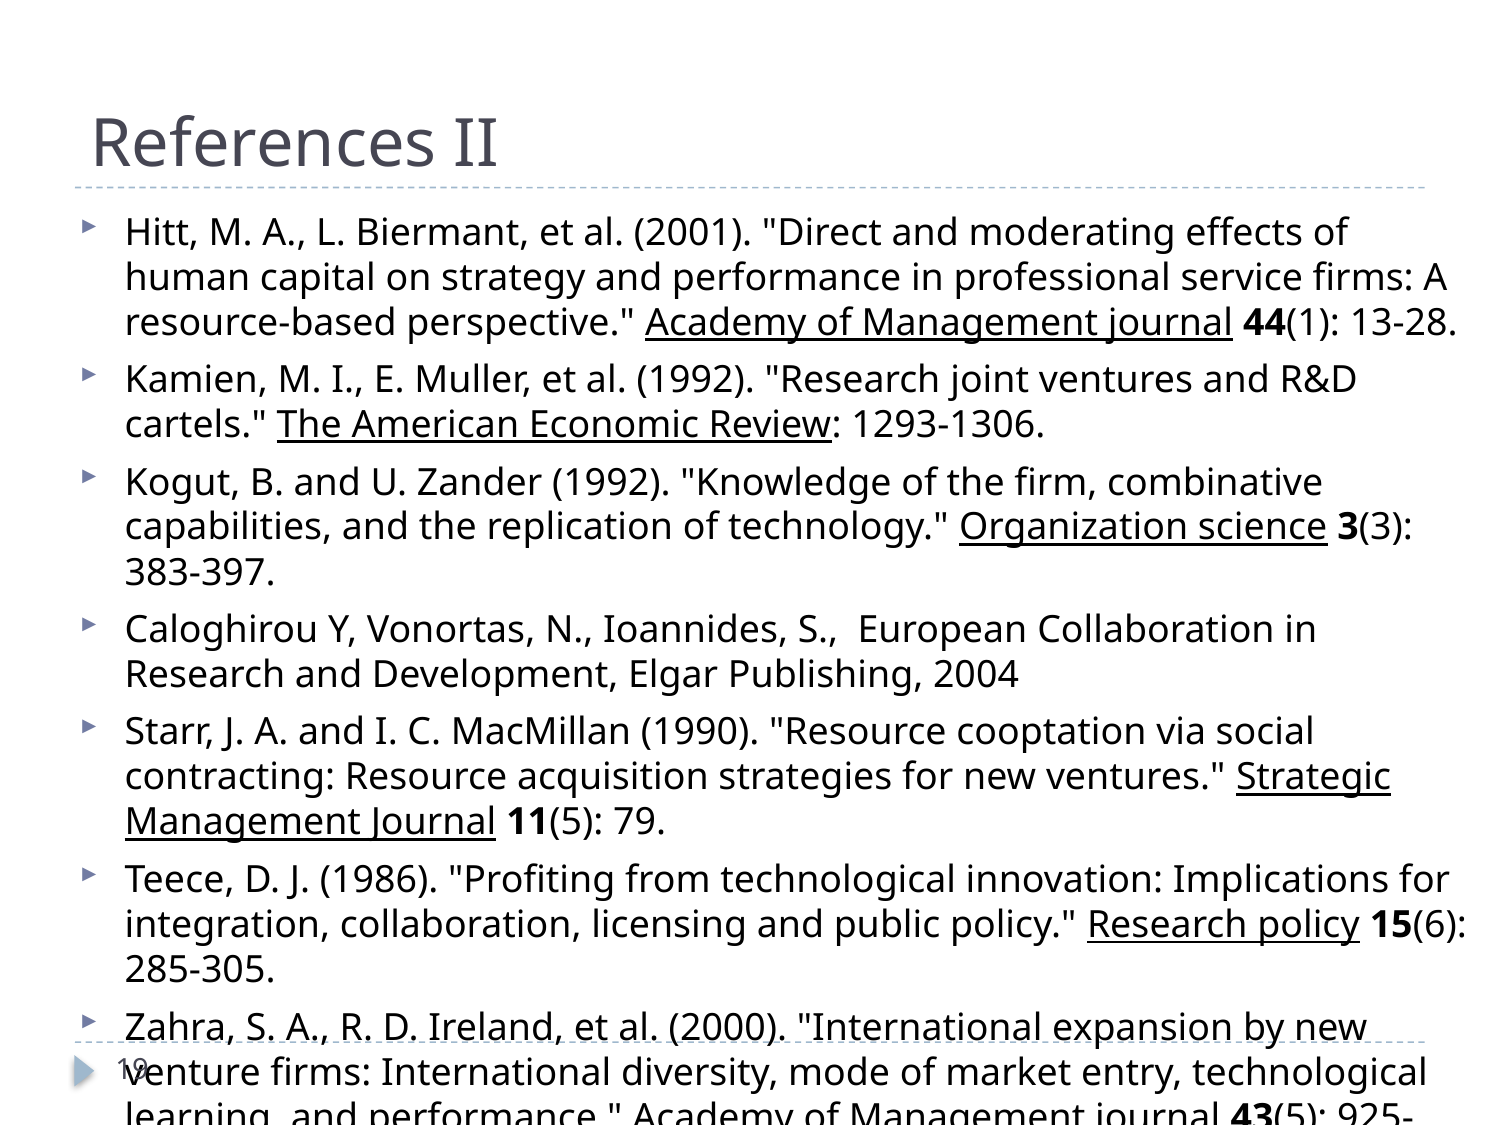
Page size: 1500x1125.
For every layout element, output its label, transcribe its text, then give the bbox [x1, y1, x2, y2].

title References II [74, 24, 1426, 188]
slide_number 19 [100, 1042, 426, 1103]
list Hitt, M. A., L. Biermant, et al. (2001). "Direct and moderating effects of human capital on strategy and performance in professional service firms: A resource-based perspective." Academy of Management journal 44(1): 13-28. Kamien, M. I., E. Muller, et al. (1992). "Research joint ventures and R&D cartels." The American Economic Review: 1293-1306. Kogut, B. and U. Zander (1992). "Knowledge of the firm, combinative capabilities, and the replication of technology." Organization science 3(3): 383-397. Caloghirou Y, Vonortas, N., Ioannides, S., European Collaboration in Research and Development, Elgar Publishing, 2004 Starr, J. A. and I. C. MacMillan (1990). "Resource cooptation via social contracting: Resource acquisition strategies for new ventures." Strategic Management Journal 11(5): 79. Teece, D. J. (1986). "Profiting from technological innovation: Implications for integration, collaboration, licensing and public policy." Research policy 15(6): 285-305. Zahra, S. A., R. D. Ireland, et al. (2000). "International expansion by new venture firms: International diversity, mode of market entry, technological learning, and performance." Academy of Management journal 43(5): 925-950. [64, 199, 1500, 1024]
